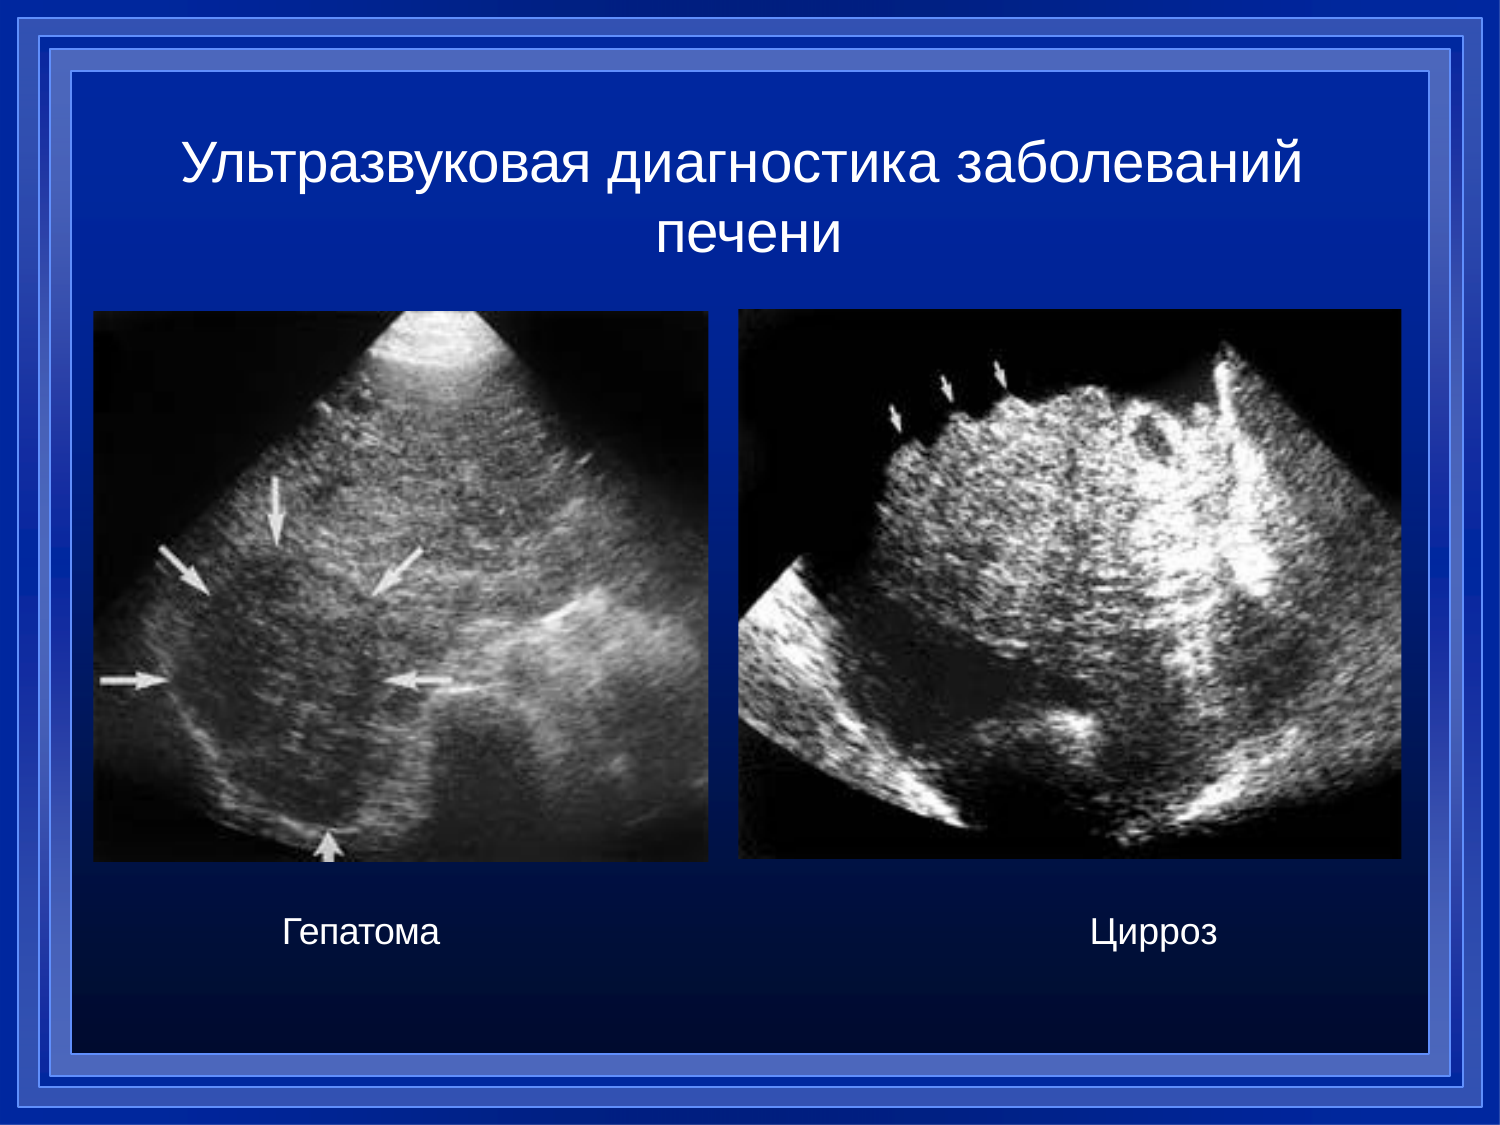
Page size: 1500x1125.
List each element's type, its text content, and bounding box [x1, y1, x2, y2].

text_box [93, 311, 709, 862]
text_box [738, 309, 1402, 859]
picture [0, 0, 1500, 1125]
text_box Цирроз [1087, 904, 1220, 952]
title Ультразвуковая диагностика заболеваний печени [111, 92, 1389, 313]
text_box Гепатома [279, 904, 447, 952]
